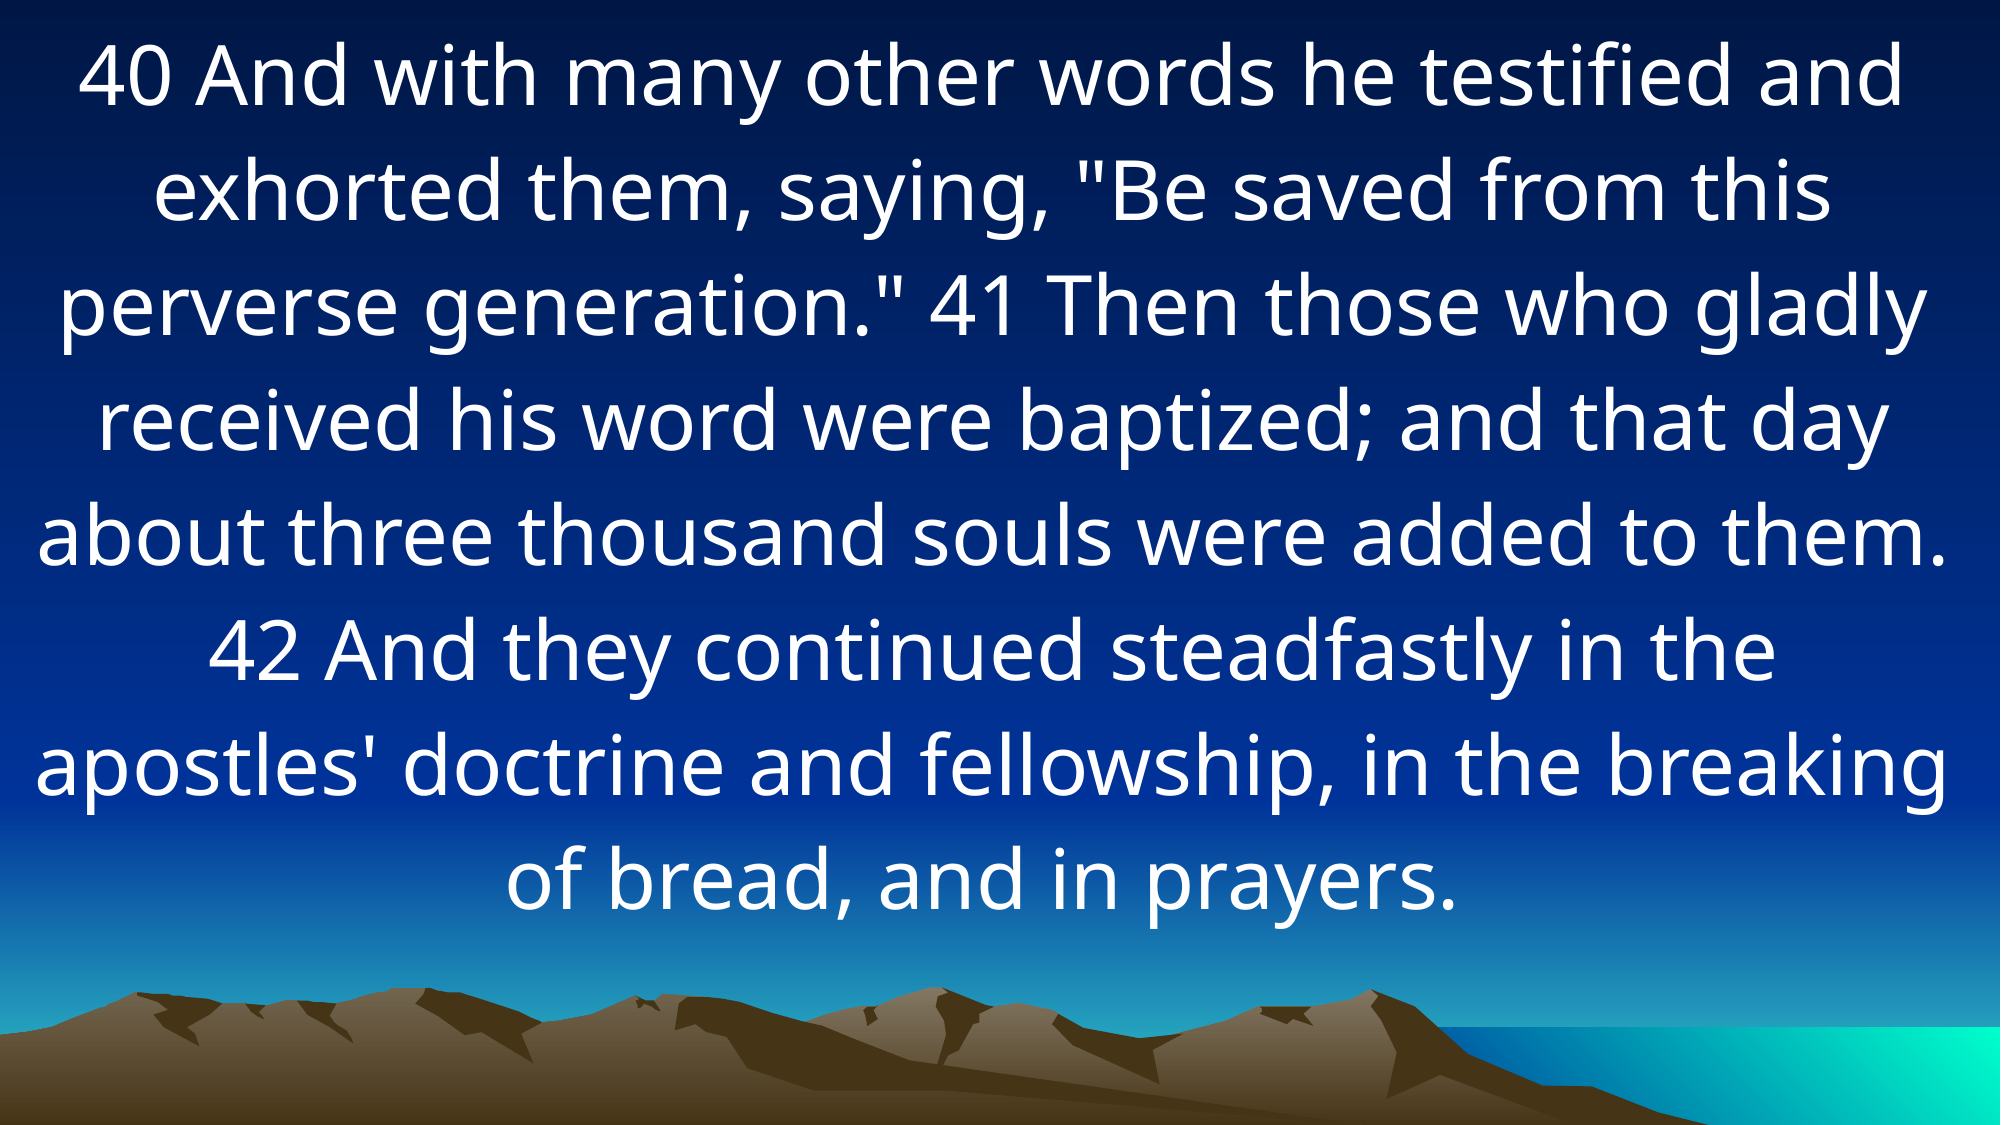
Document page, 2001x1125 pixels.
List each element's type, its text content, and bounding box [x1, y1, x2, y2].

text_box 40 And with many other words he testified and exhorted them, saying, "Be saved from this perverse generation." 41 Then those who gladly received his word were baptized; and that day about three thousand souls were added to them. 42 And they continued steadfastly in the apostles' doctrine and fellowship, in the breaking of bread, and in prayers. [12, 0, 1975, 988]
